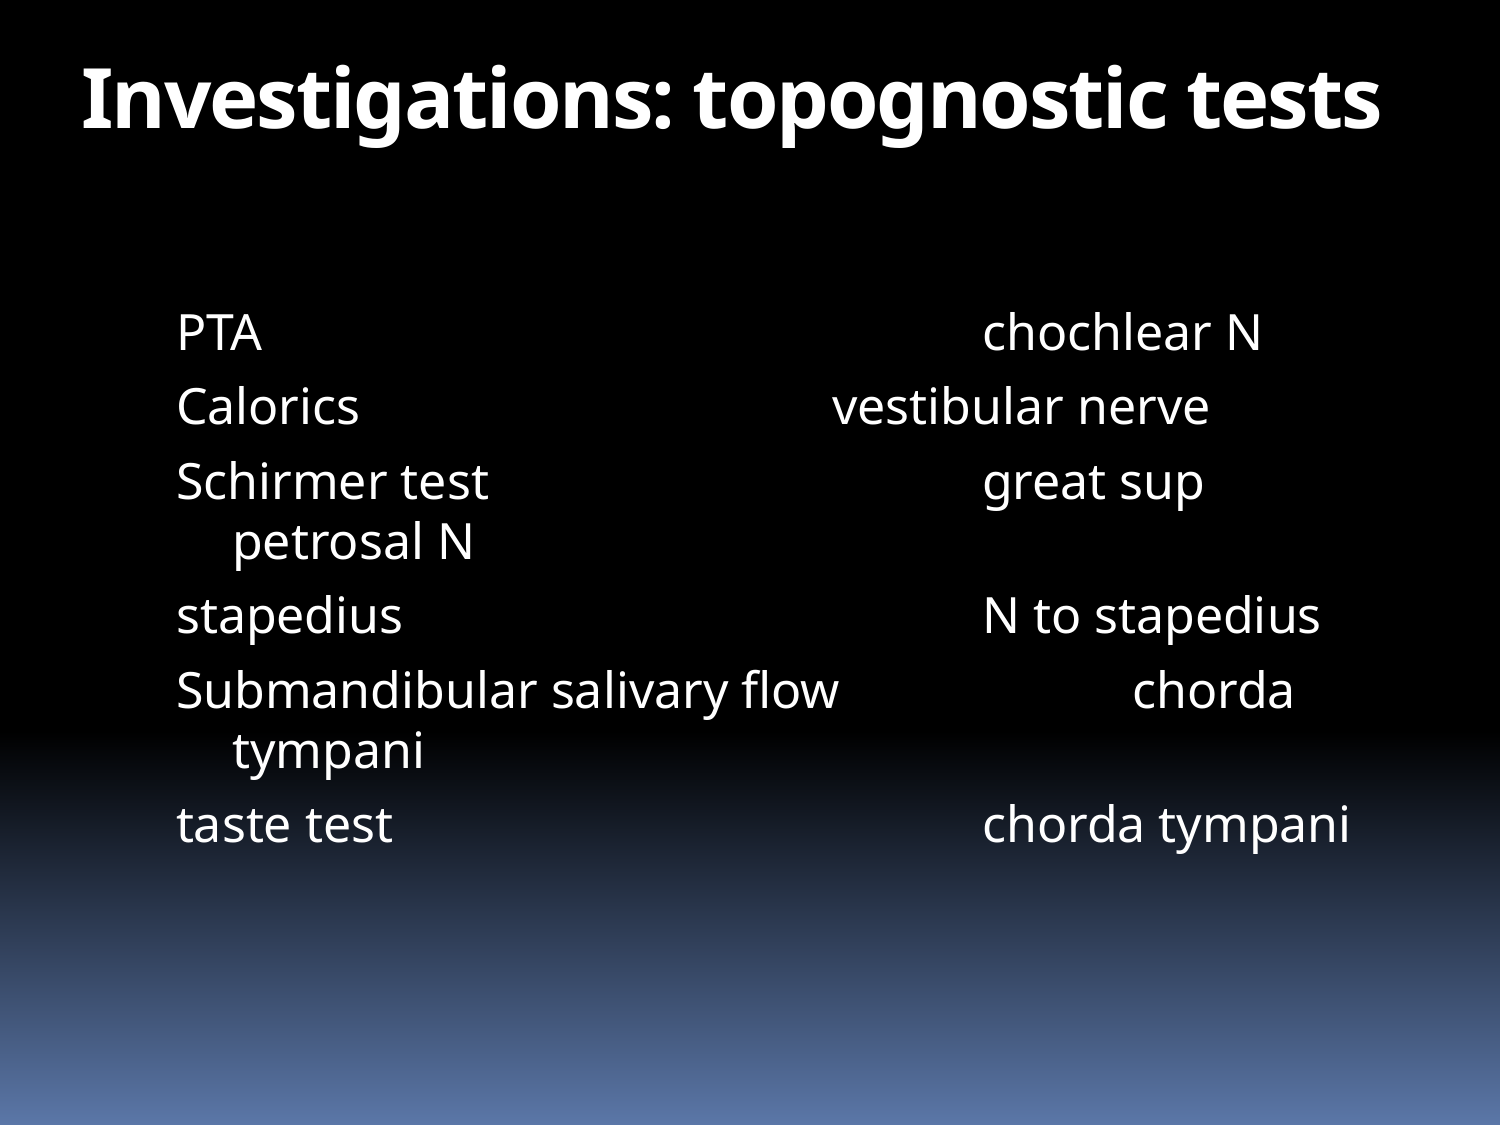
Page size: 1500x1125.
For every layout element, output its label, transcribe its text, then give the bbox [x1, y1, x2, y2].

title Investigations: topognostic tests [66, 37, 1438, 225]
list PTA chochlear N Calorics vestibular nerve Schirmer test great sup petrosal N stapedius N to stapedius Submandibular salivary flow chorda tympani taste test chorda tympani [150, 292, 1425, 1043]
